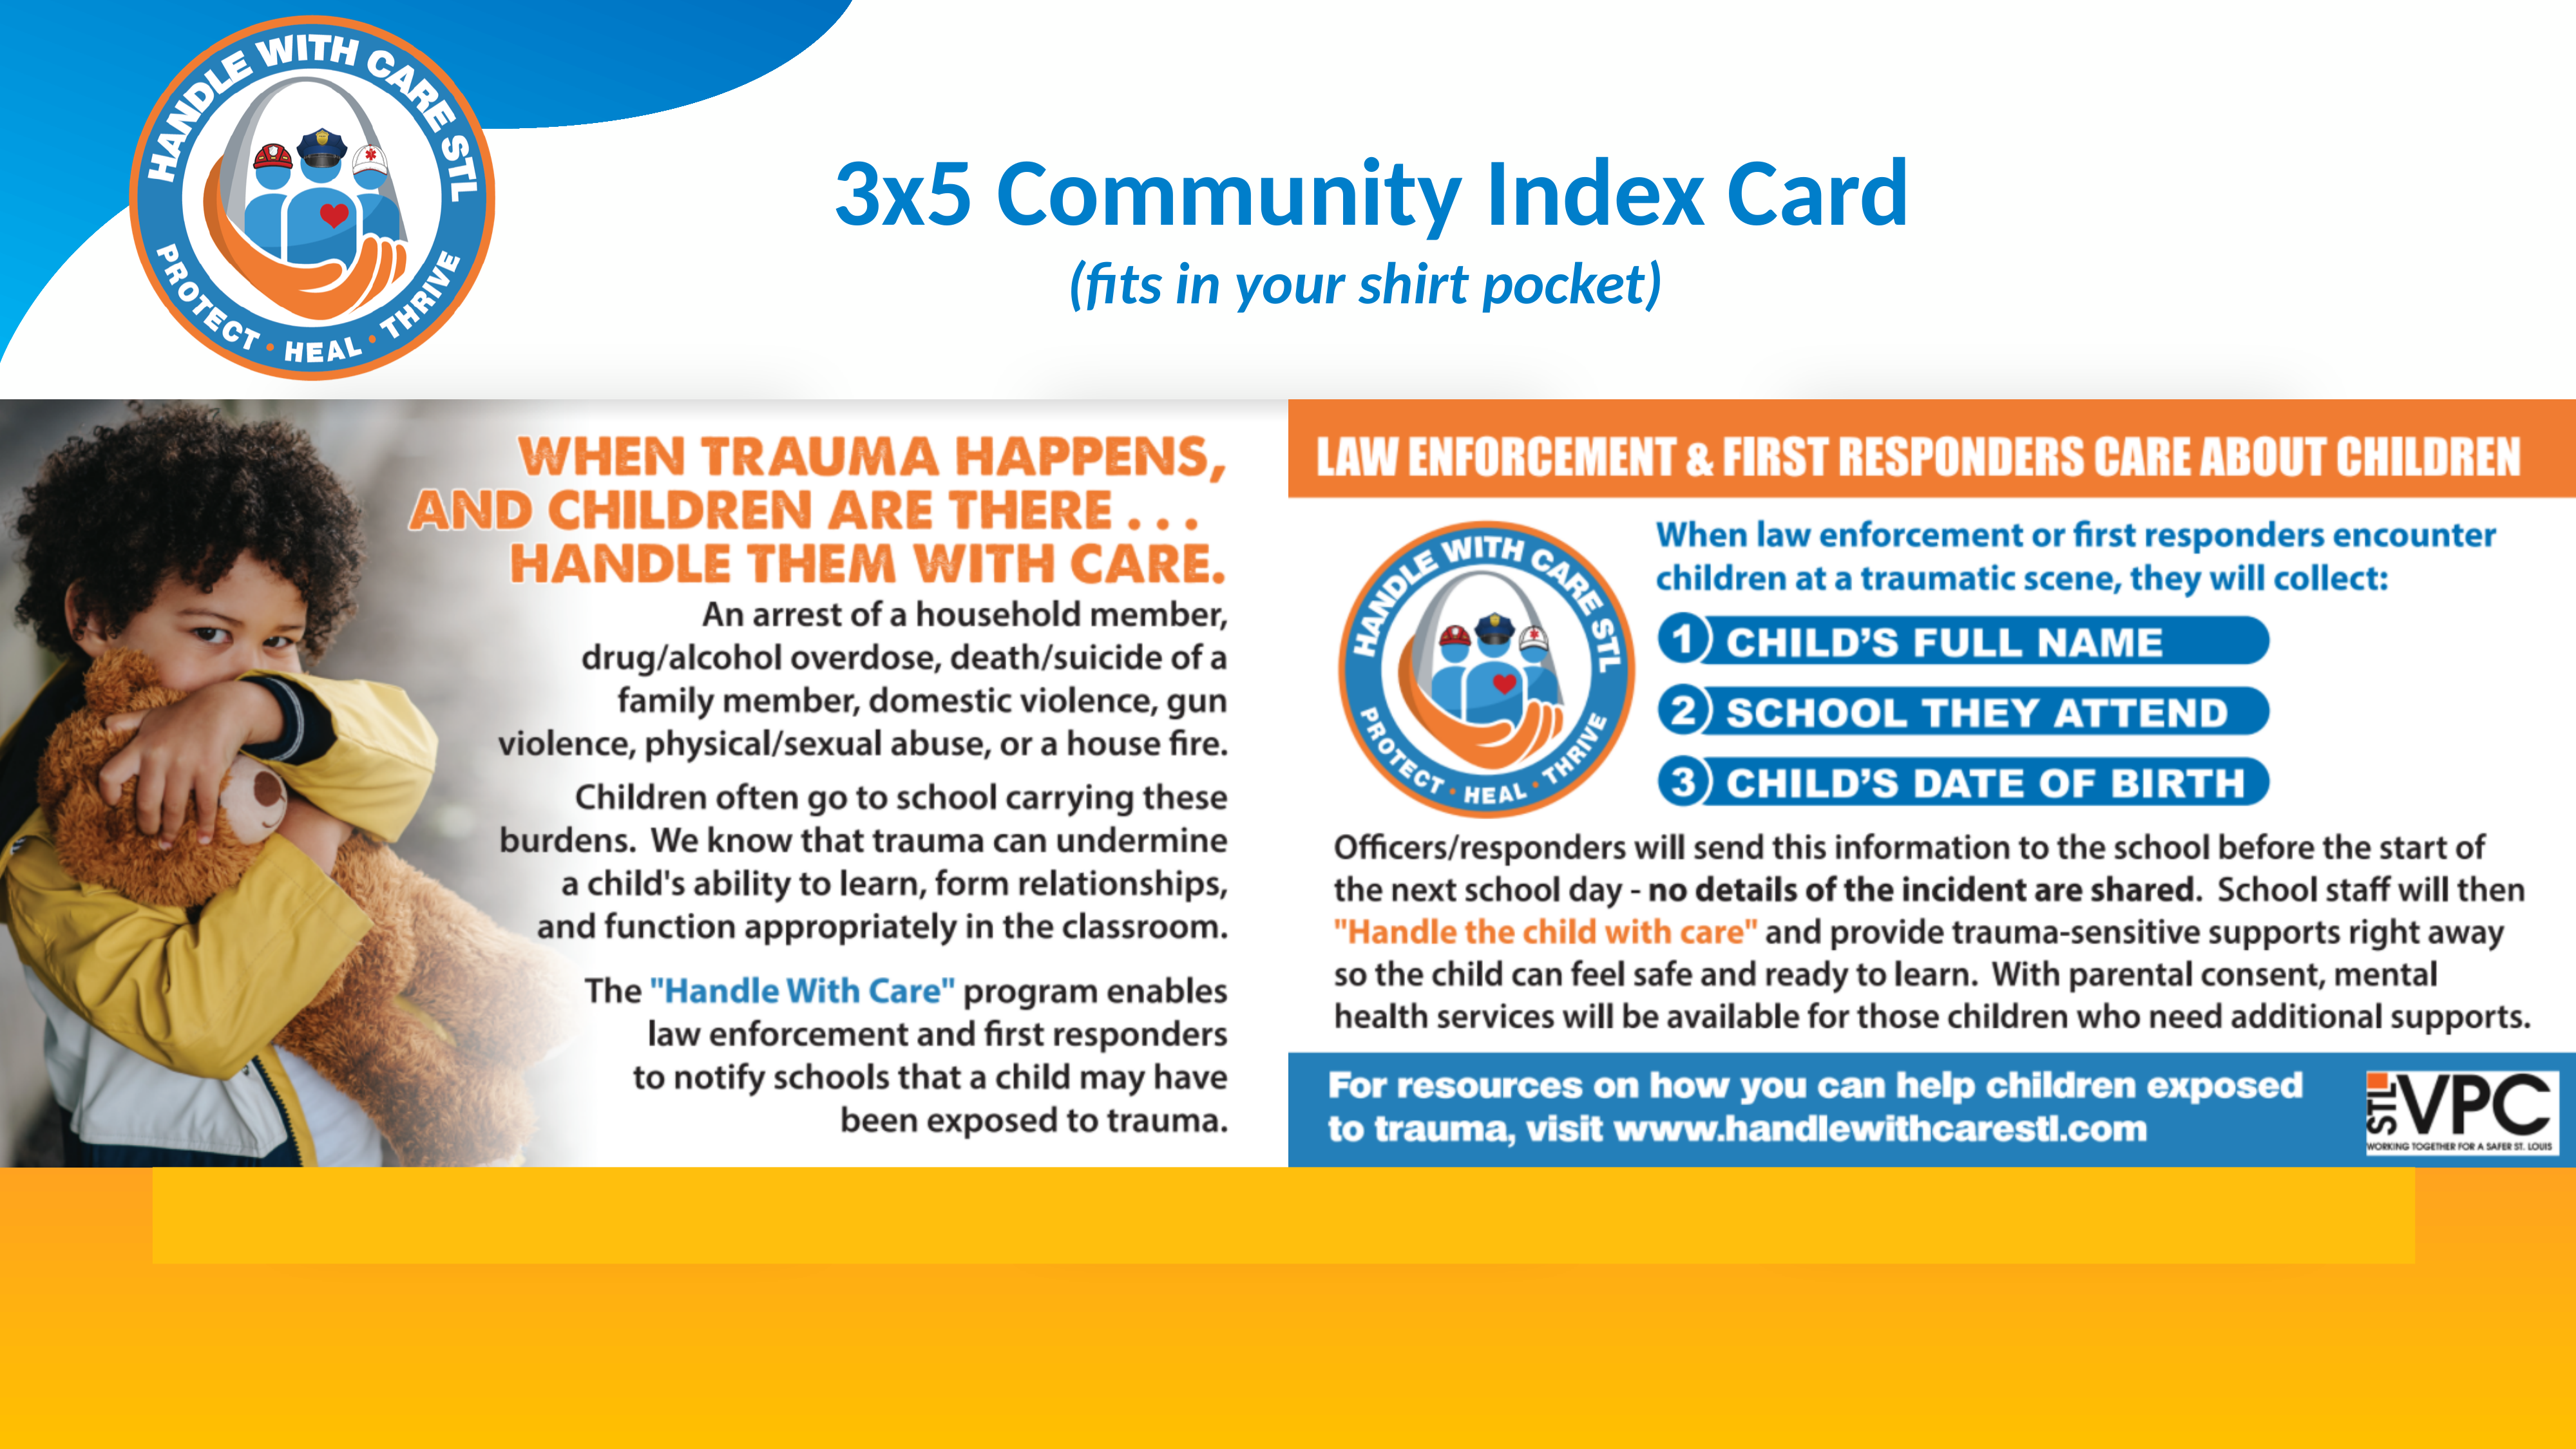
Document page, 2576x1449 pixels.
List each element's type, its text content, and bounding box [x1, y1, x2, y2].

text_box [152, 1168, 2416, 1264]
text_box 3x5 Community Index Card (fits in your shirt pocket) [587, 123, 2158, 320]
picture [0, 399, 2576, 1168]
picture [128, 8, 495, 392]
